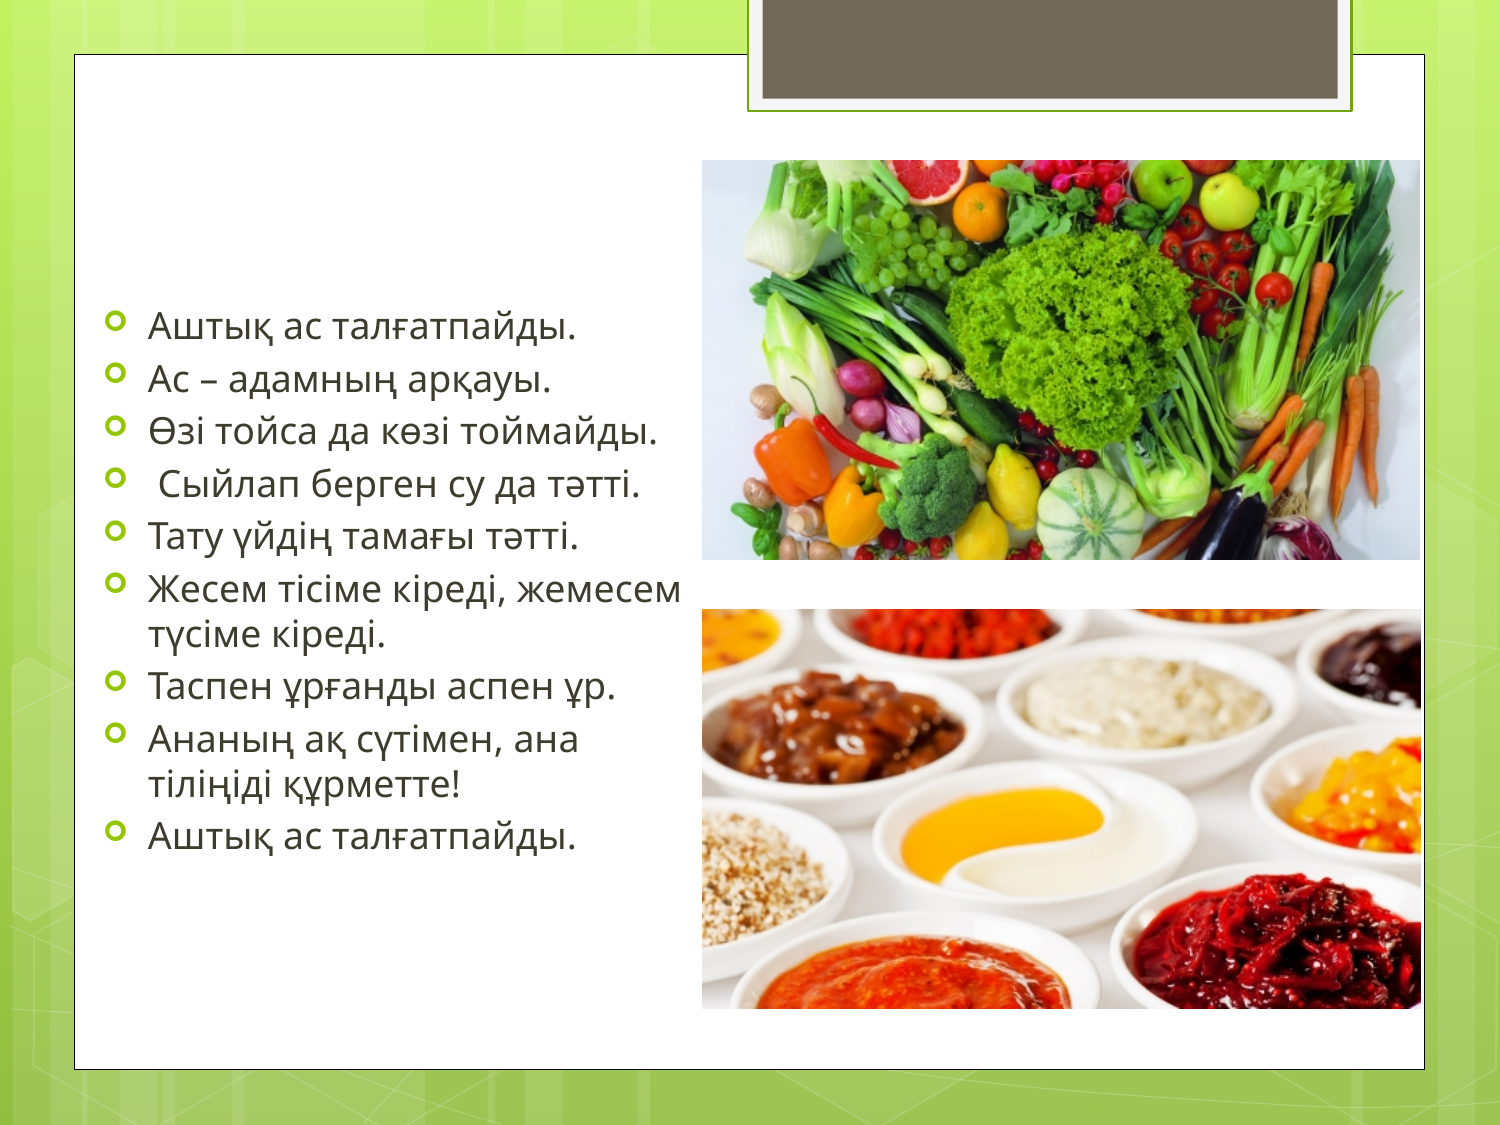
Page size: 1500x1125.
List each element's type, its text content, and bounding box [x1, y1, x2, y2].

picture [701, 160, 1420, 561]
picture [702, 609, 1421, 1010]
list Аштық ас талғатпайды. Ас – адамның арқауы. Өзi тойса да көзi тоймайды. Сыйлап берген су да тәттi. Тату үйдiң тамағы тәттi. Жесем тісіме кіреді, жемесем түсіме кіреді. Таспен ұрғанды аспен ұр. Ананың ақ сүтімен, ана тіліңіді құрметте! Аштық ас талғатпайды. [76, 137, 703, 957]
